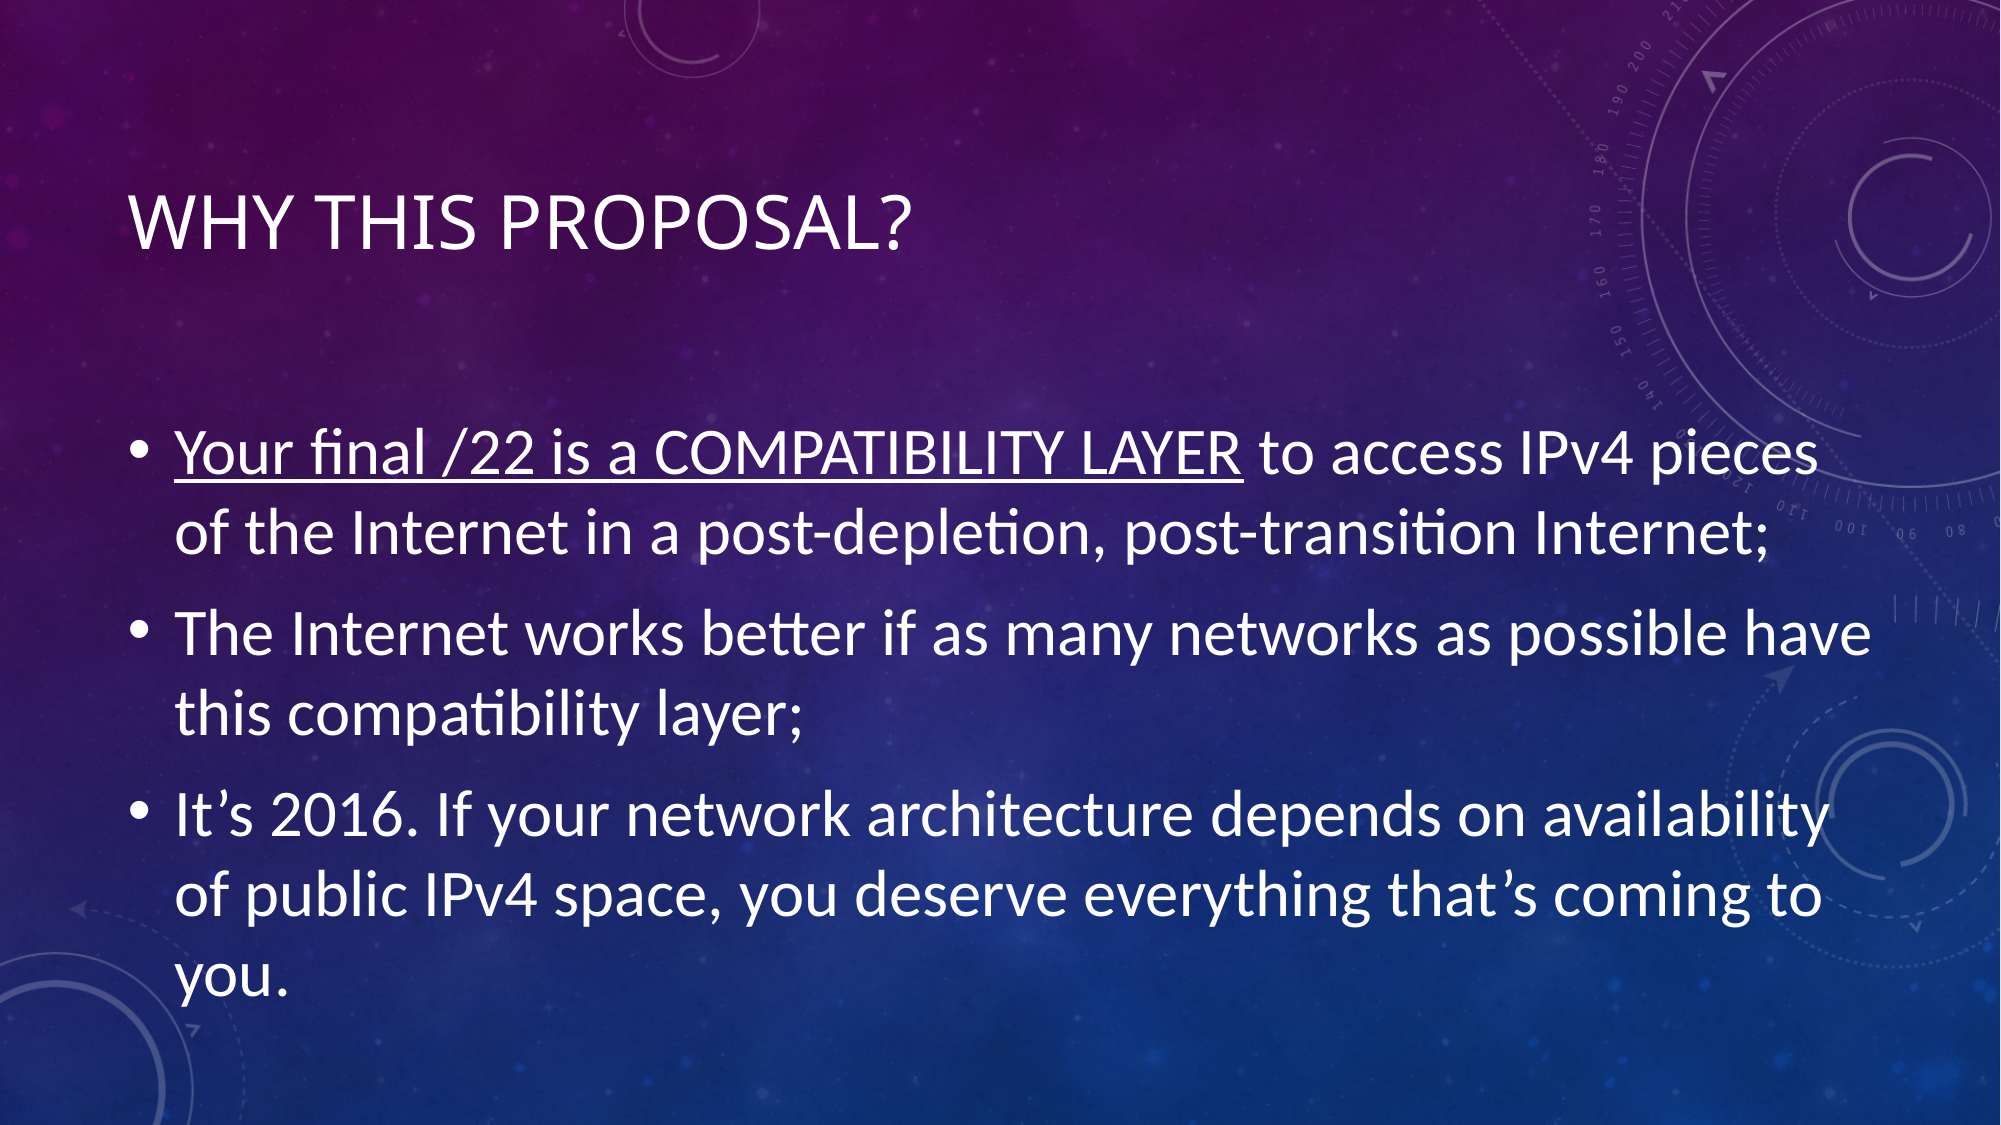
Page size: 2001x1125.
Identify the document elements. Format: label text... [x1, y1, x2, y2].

list Your final /22 is a compatibility layer to access IPv4 pieces of the Internet in a post-depletion, post-transition Internet; The Internet works better if as many networks as possible have this compatibility layer; It’s 2016. If your network architecture depends on availability of public IPv4 space, you deserve everything that’s coming to you. [112, 351, 1896, 1066]
title Why this proposal? [112, 99, 1775, 339]
picture [0, 0, 2001, 1125]
